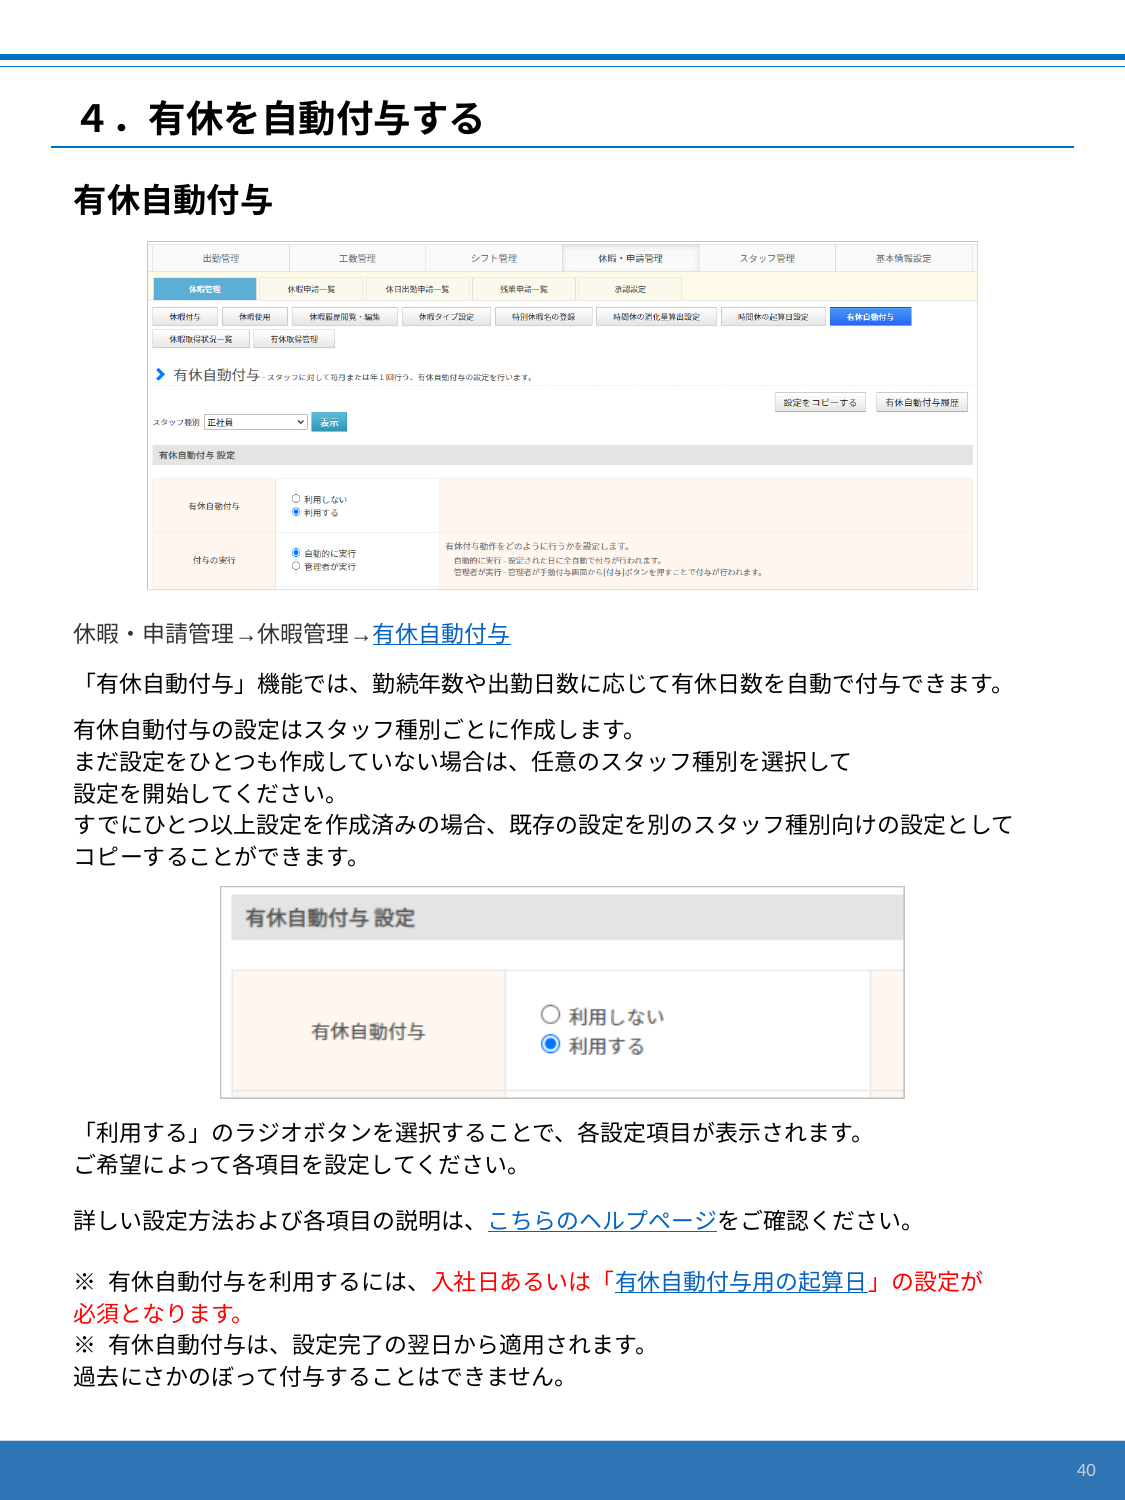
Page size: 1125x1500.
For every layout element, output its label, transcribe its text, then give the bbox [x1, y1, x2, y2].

text_box 有休自動付与の設定はスタッフ種別ごとに作成します。 まだ設定をひとつも作成していない場合は、任意のスタッフ種別を選択して 設定を開始してください。 すでにひとつ以上設定を作成済みの場合、既存の設定を別のスタッフ種別向けの設定として コピーすることができます。 [58, 704, 1066, 878]
text_box 有休自動付与 [58, 170, 1066, 227]
text_box ※ 有休自動付与を利用するには、入社日あるいは「有休自動付与用の起算日」の設定が 必須となります。 ※ 有休自動付与は、設定完了の翌日から適用されます。 過去にさかのぼって付与することはできません。 [58, 1256, 1066, 1396]
text_box 「利用する」のラジオボタンを選択することで、各設定項目が表示されます。 ご希望によって各項目を設定してください。 [58, 1107, 1066, 1186]
title ４．有休を自動付与する [59, 79, 1083, 148]
text_box 休暇・申請管理→休暇管理→有休自動付与 [58, 608, 1066, 650]
text_box 「有休自動付与」機能では、勤続年数や出勤日数に応じて有休日数を自動で付与できます。 [58, 657, 1066, 699]
slide_number 40 [857, 1440, 1111, 1497]
picture [146, 241, 979, 590]
text_box 詳しい設定方法および各項目の説明は、こちらのヘルプページをご確認ください。 [58, 1195, 1066, 1237]
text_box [0, 56, 1125, 67]
picture [219, 886, 906, 1099]
